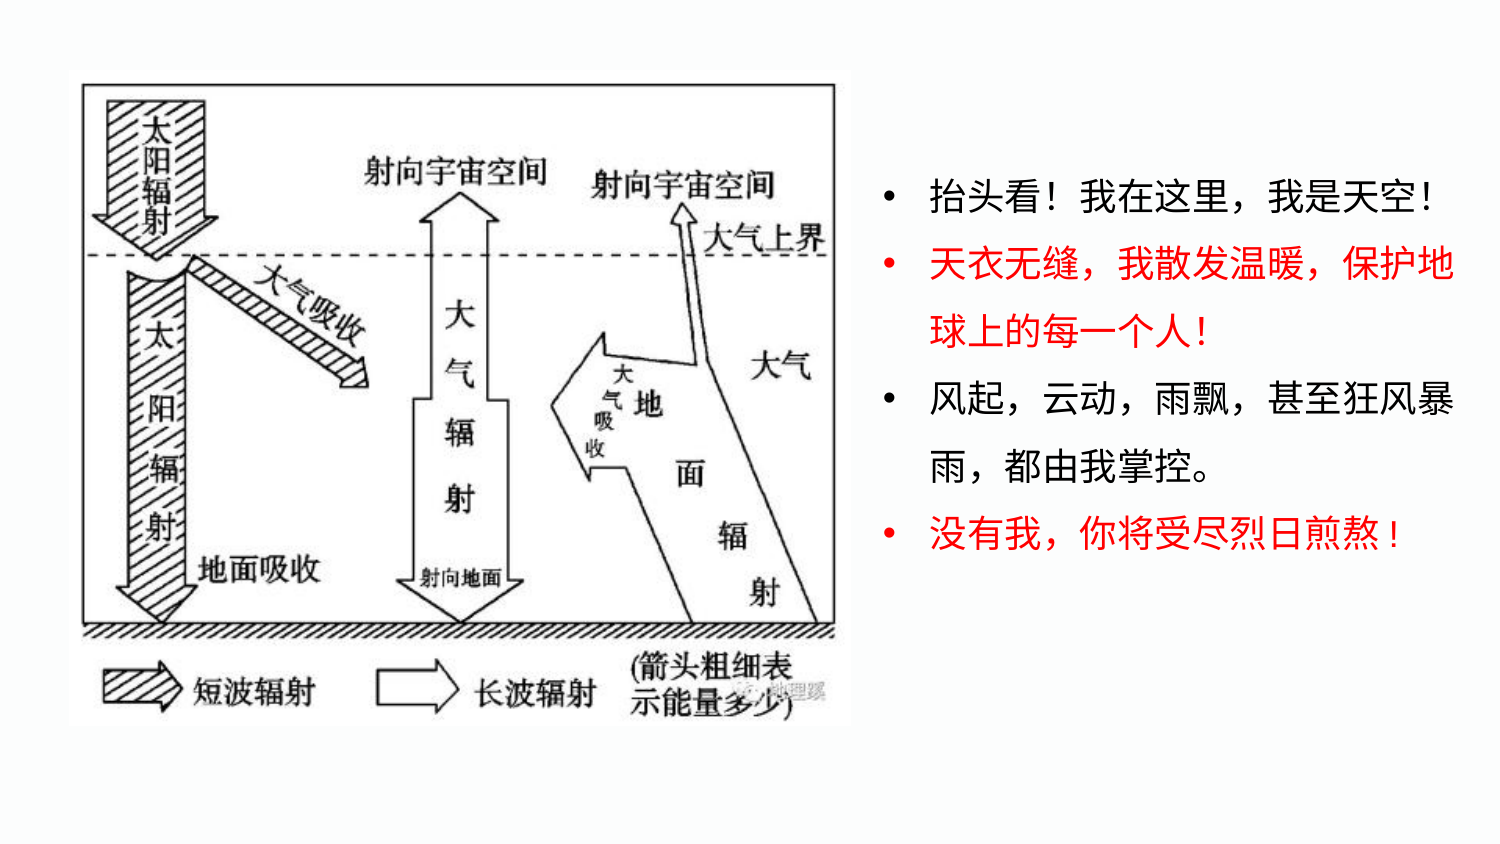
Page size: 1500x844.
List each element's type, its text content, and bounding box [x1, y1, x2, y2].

picture [69, 70, 851, 726]
text_box 抬头看！我在这里，我是天空！ 天衣无缝，我散发温暖，保护地球上的每一个人！ 风起，云动，雨飘，甚至狂风暴雨，都由我掌控。 没有我，你将受尽烈日煎熬! [868, 142, 1477, 563]
